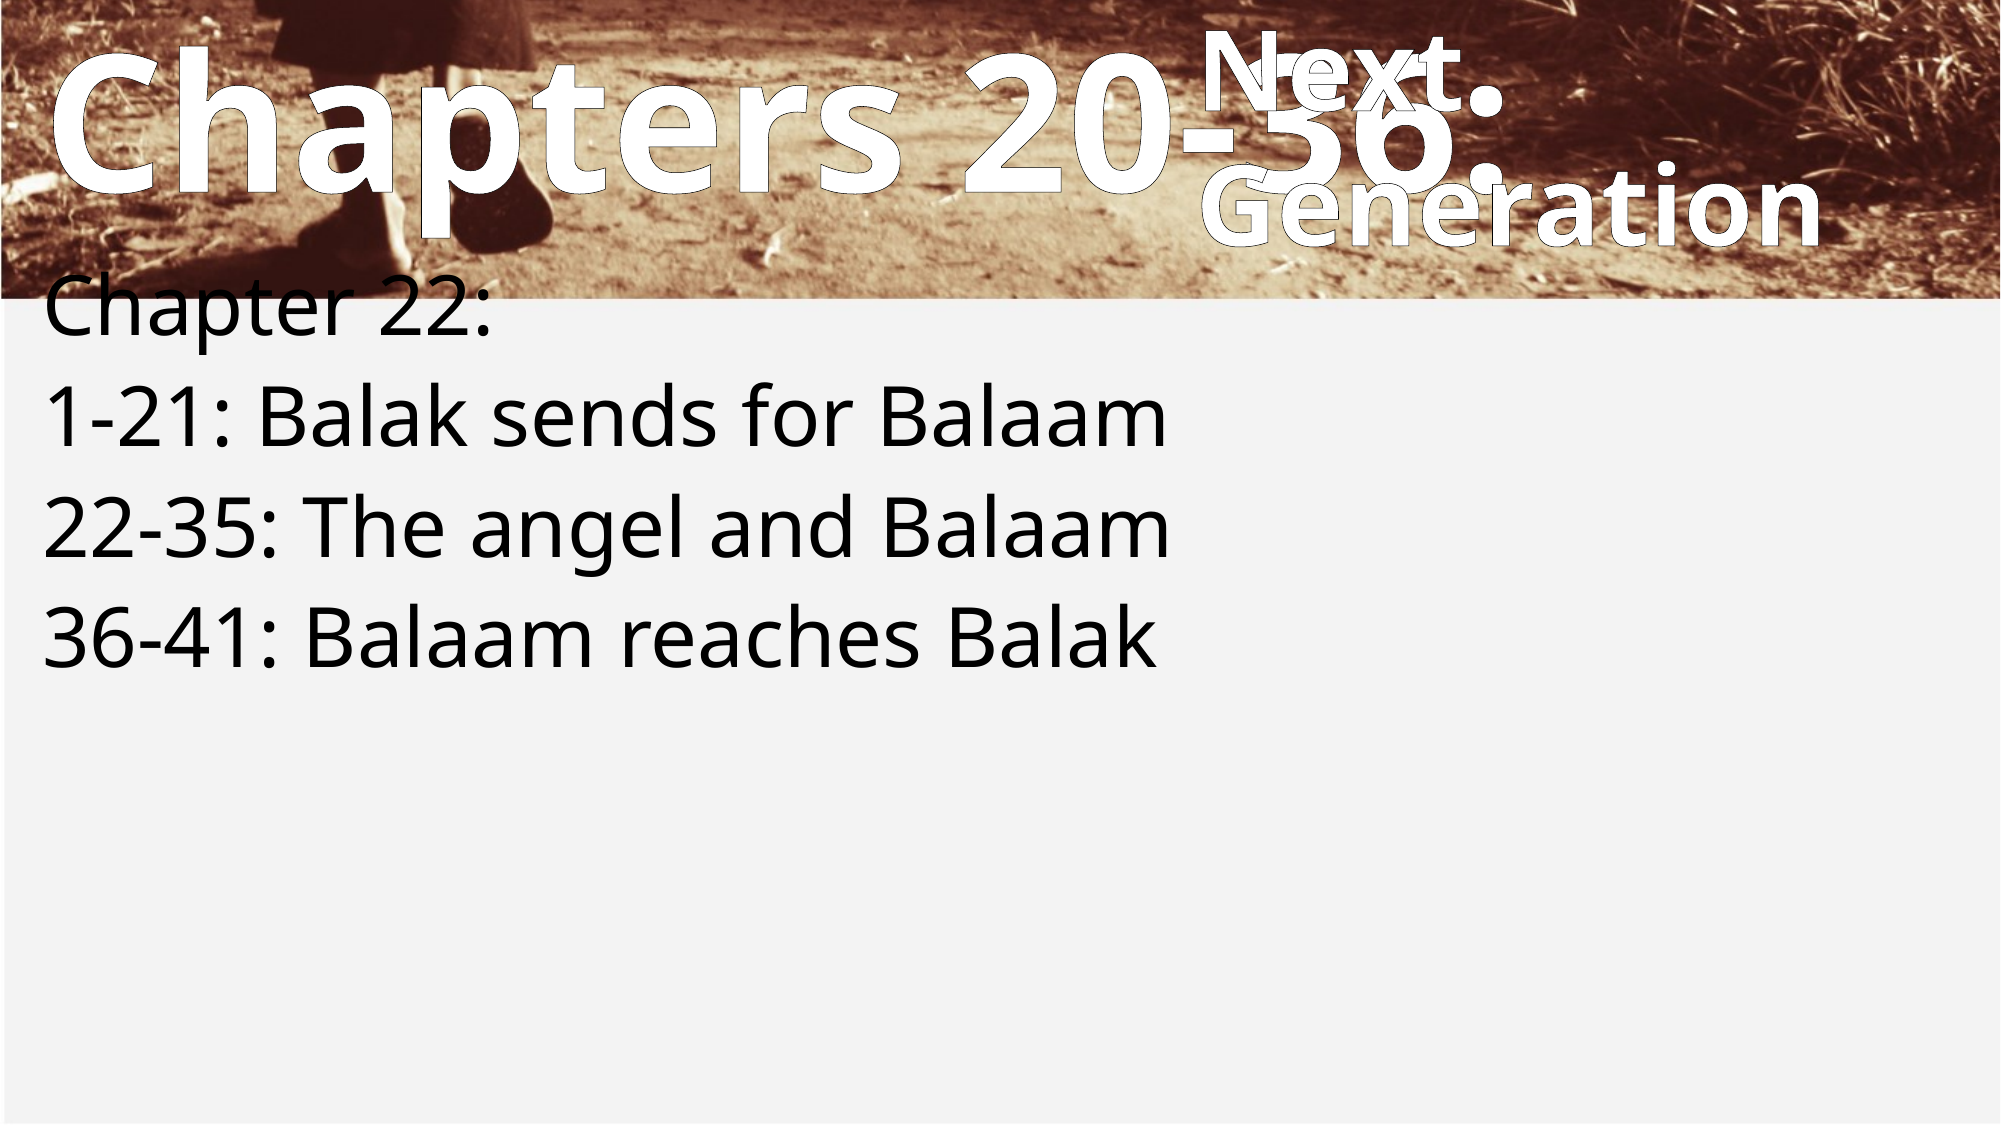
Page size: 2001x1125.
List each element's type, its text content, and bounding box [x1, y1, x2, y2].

text_box Next Generation [1180, 0, 1973, 276]
list Chapter 22: 1-21: Balak sends for Balaam 22-35: The angel and Balaam 36-41: Balaam reaches Balak [27, 256, 1974, 1107]
picture [0, 0, 2001, 1125]
title Chapters 20-36: [27, 18, 1180, 242]
